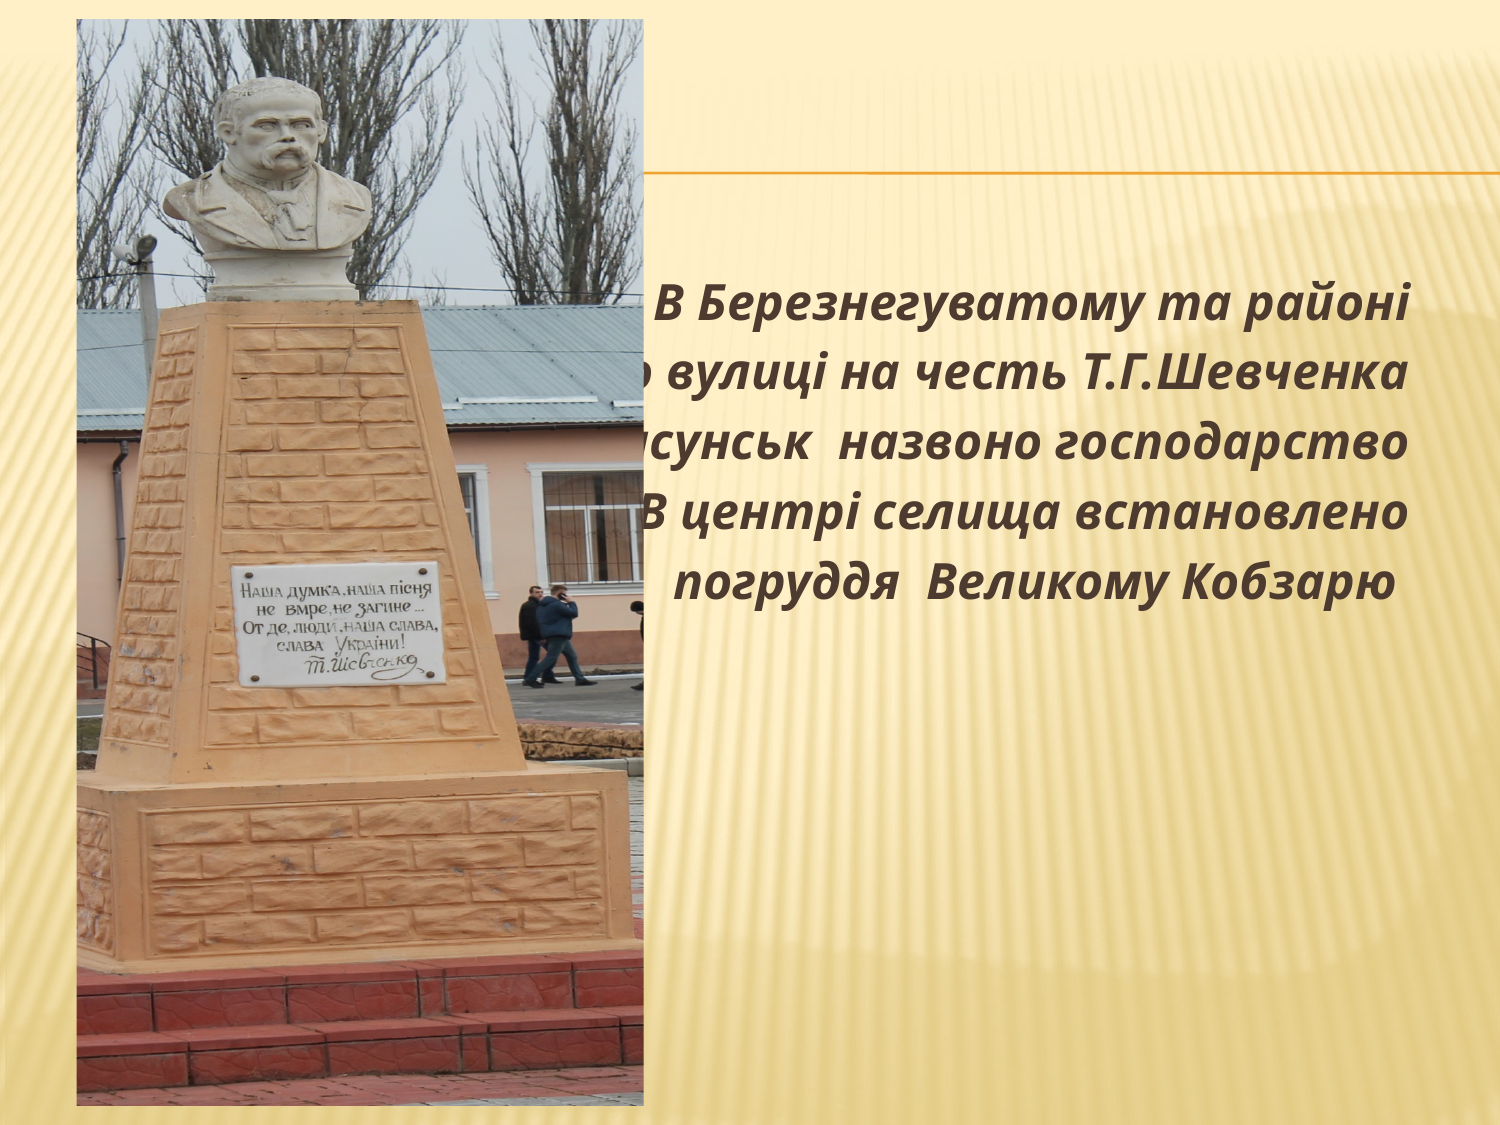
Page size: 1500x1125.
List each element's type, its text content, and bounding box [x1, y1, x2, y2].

list В Березнегуватому та районі названо вулиці на честь Т.Г.Шевченка в с.Висунськ назвоно господарство В центрі селища встановлено погруддя Великому Кобзарю [655, 262, 1425, 622]
picture [76, 18, 644, 1107]
